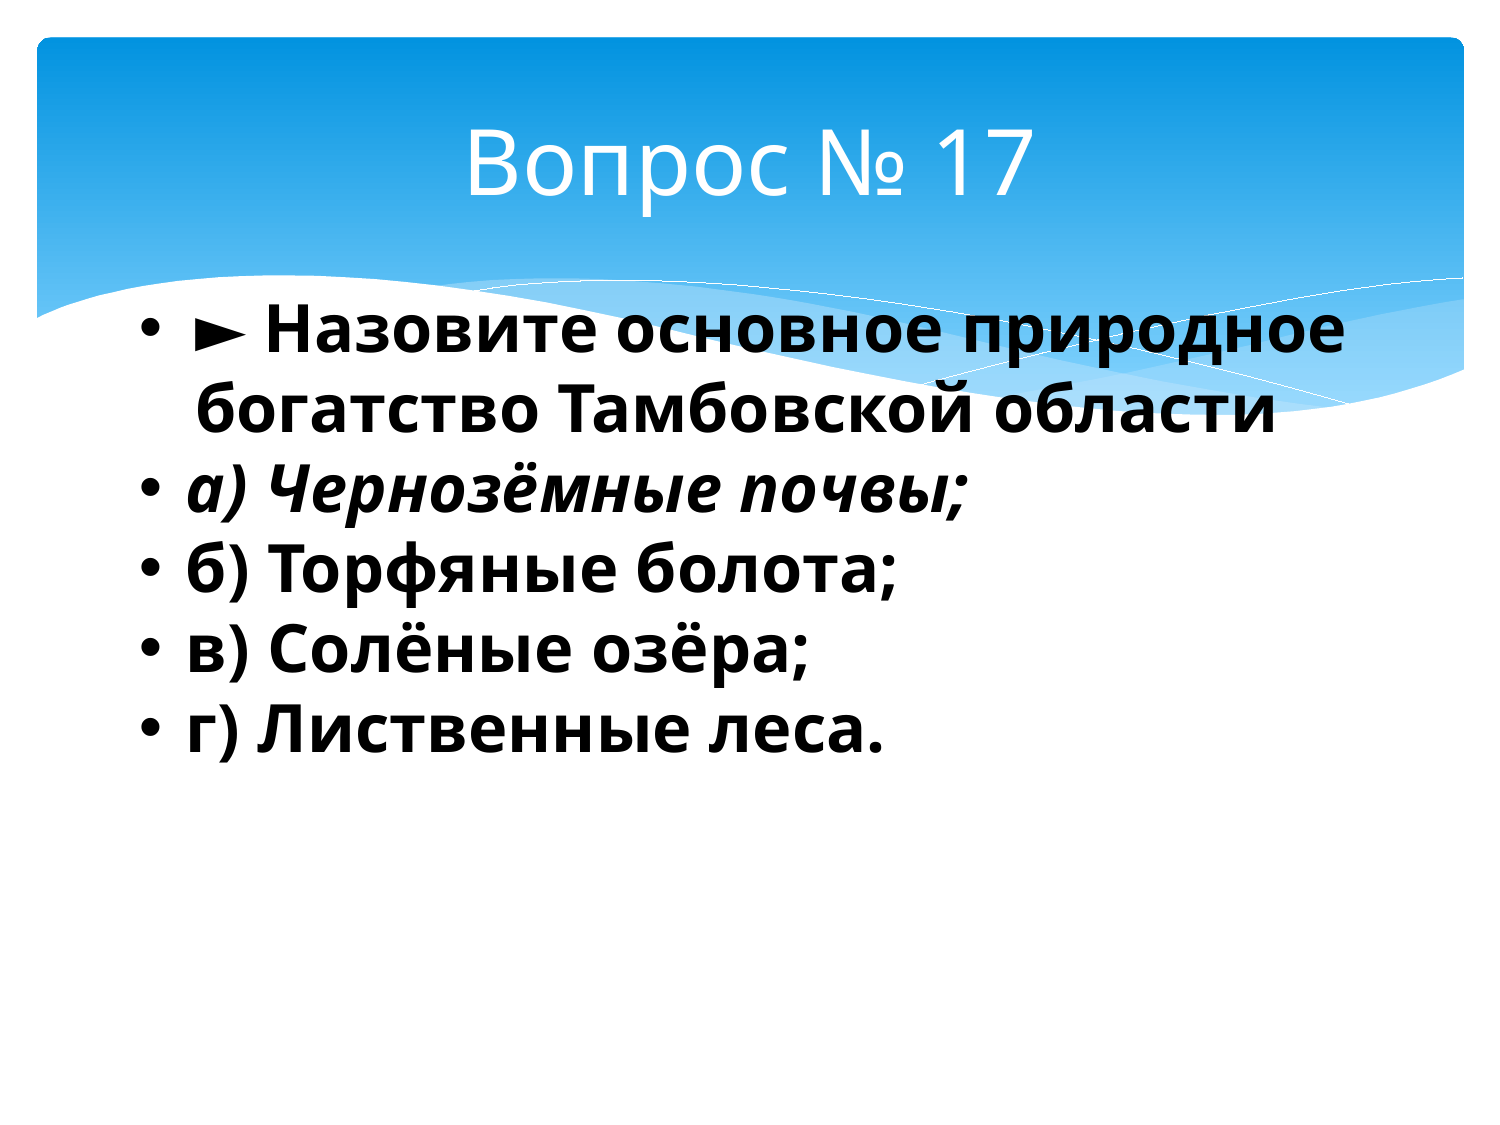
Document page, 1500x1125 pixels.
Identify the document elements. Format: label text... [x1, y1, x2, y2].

title Вопрос № 17 [75, 55, 1425, 261]
text_box ► Назовите основное природное богатство Тамбовской области а) Чернозёмные почвы; б) Торфяные болота; в) Солёные озёра; г) Лиственные леса. [123, 278, 1412, 774]
